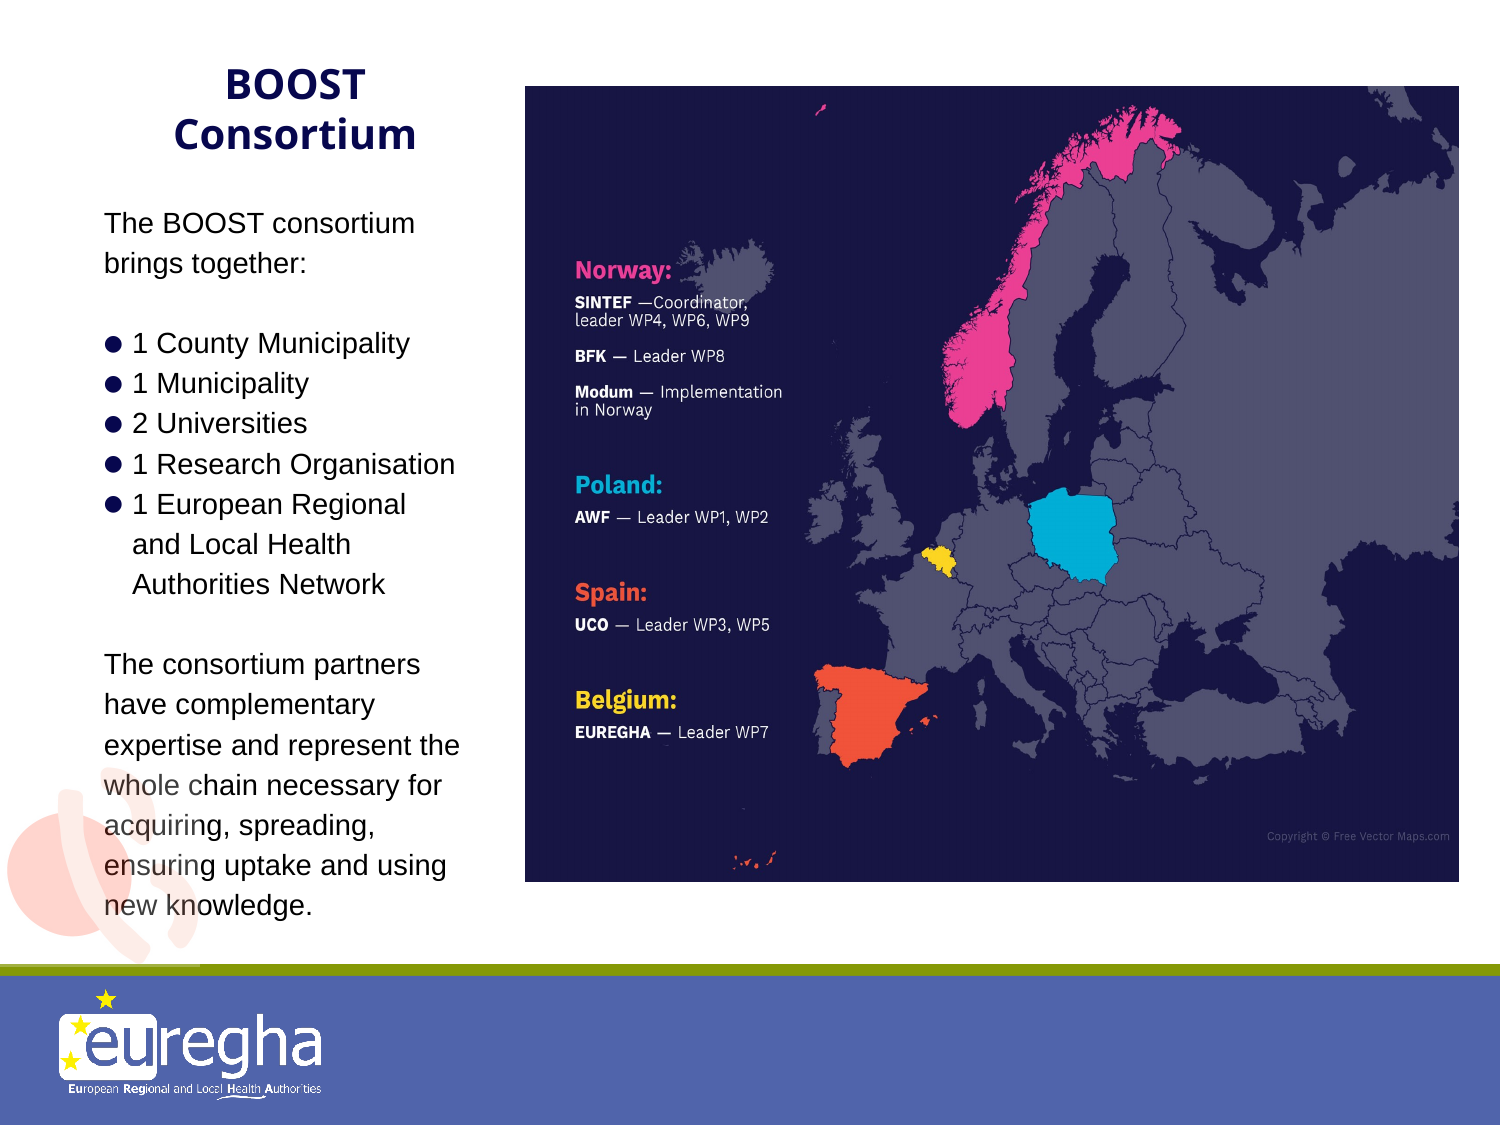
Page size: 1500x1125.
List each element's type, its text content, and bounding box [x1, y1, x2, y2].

picture [525, 86, 1459, 882]
picture [53, 987, 325, 1103]
text_box The BOOST consortium brings together: 1 County Municipality 1 Municipality 2 Universities 1 Research Organisation 1 European Regional and Local Health Authorities Network The consortium partners have complementary expertise and represent the whole chain necessary for acquiring, spreading, ensuring uptake and using new knowledge. [89, 183, 478, 716]
picture [0, 762, 200, 967]
text_box BOOST Consortium [89, 114, 502, 173]
